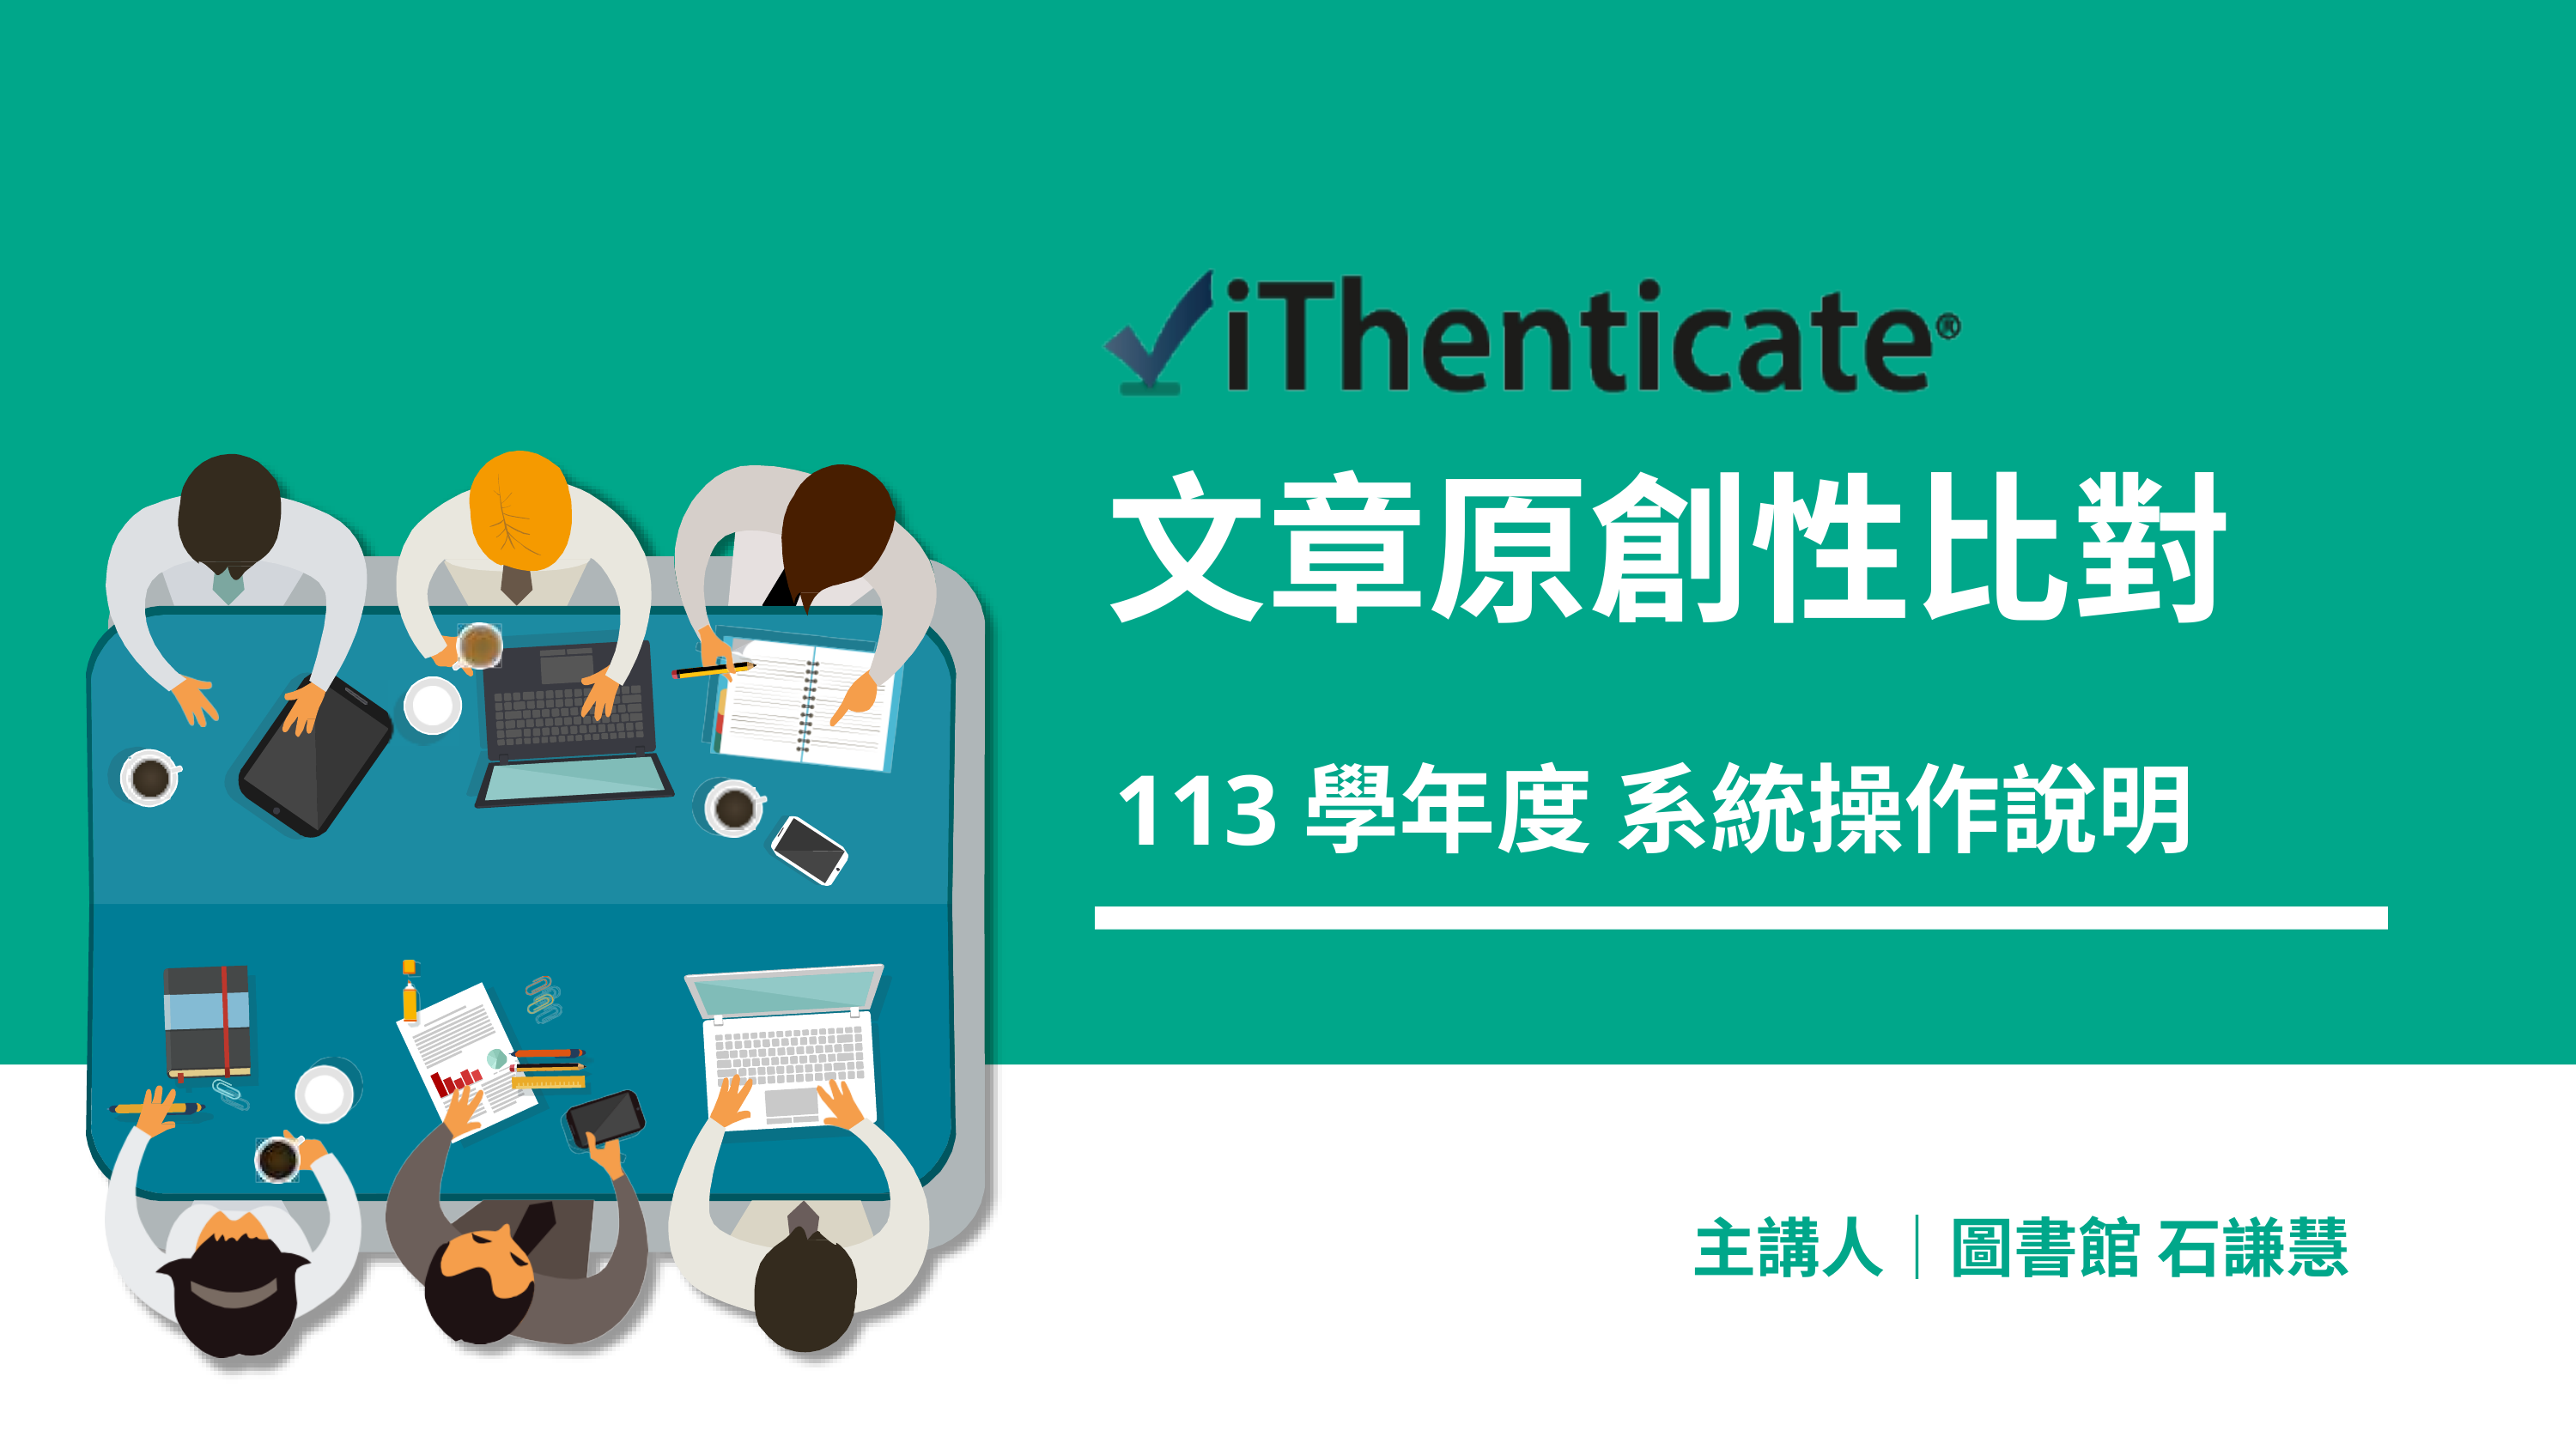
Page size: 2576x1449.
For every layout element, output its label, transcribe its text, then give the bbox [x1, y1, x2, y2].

text_box [0, 0, 2576, 1065]
list 文章原創性比對 [217, 333, 2293, 1182]
text_box 113學年度 系統操作說明 [1111, 745, 2482, 864]
text_box [1095, 906, 2388, 930]
text_box 主講人｜圖書館 石謙慧 [1050, 1166, 2351, 1285]
picture [1094, 260, 1972, 419]
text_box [85, 450, 1006, 1385]
